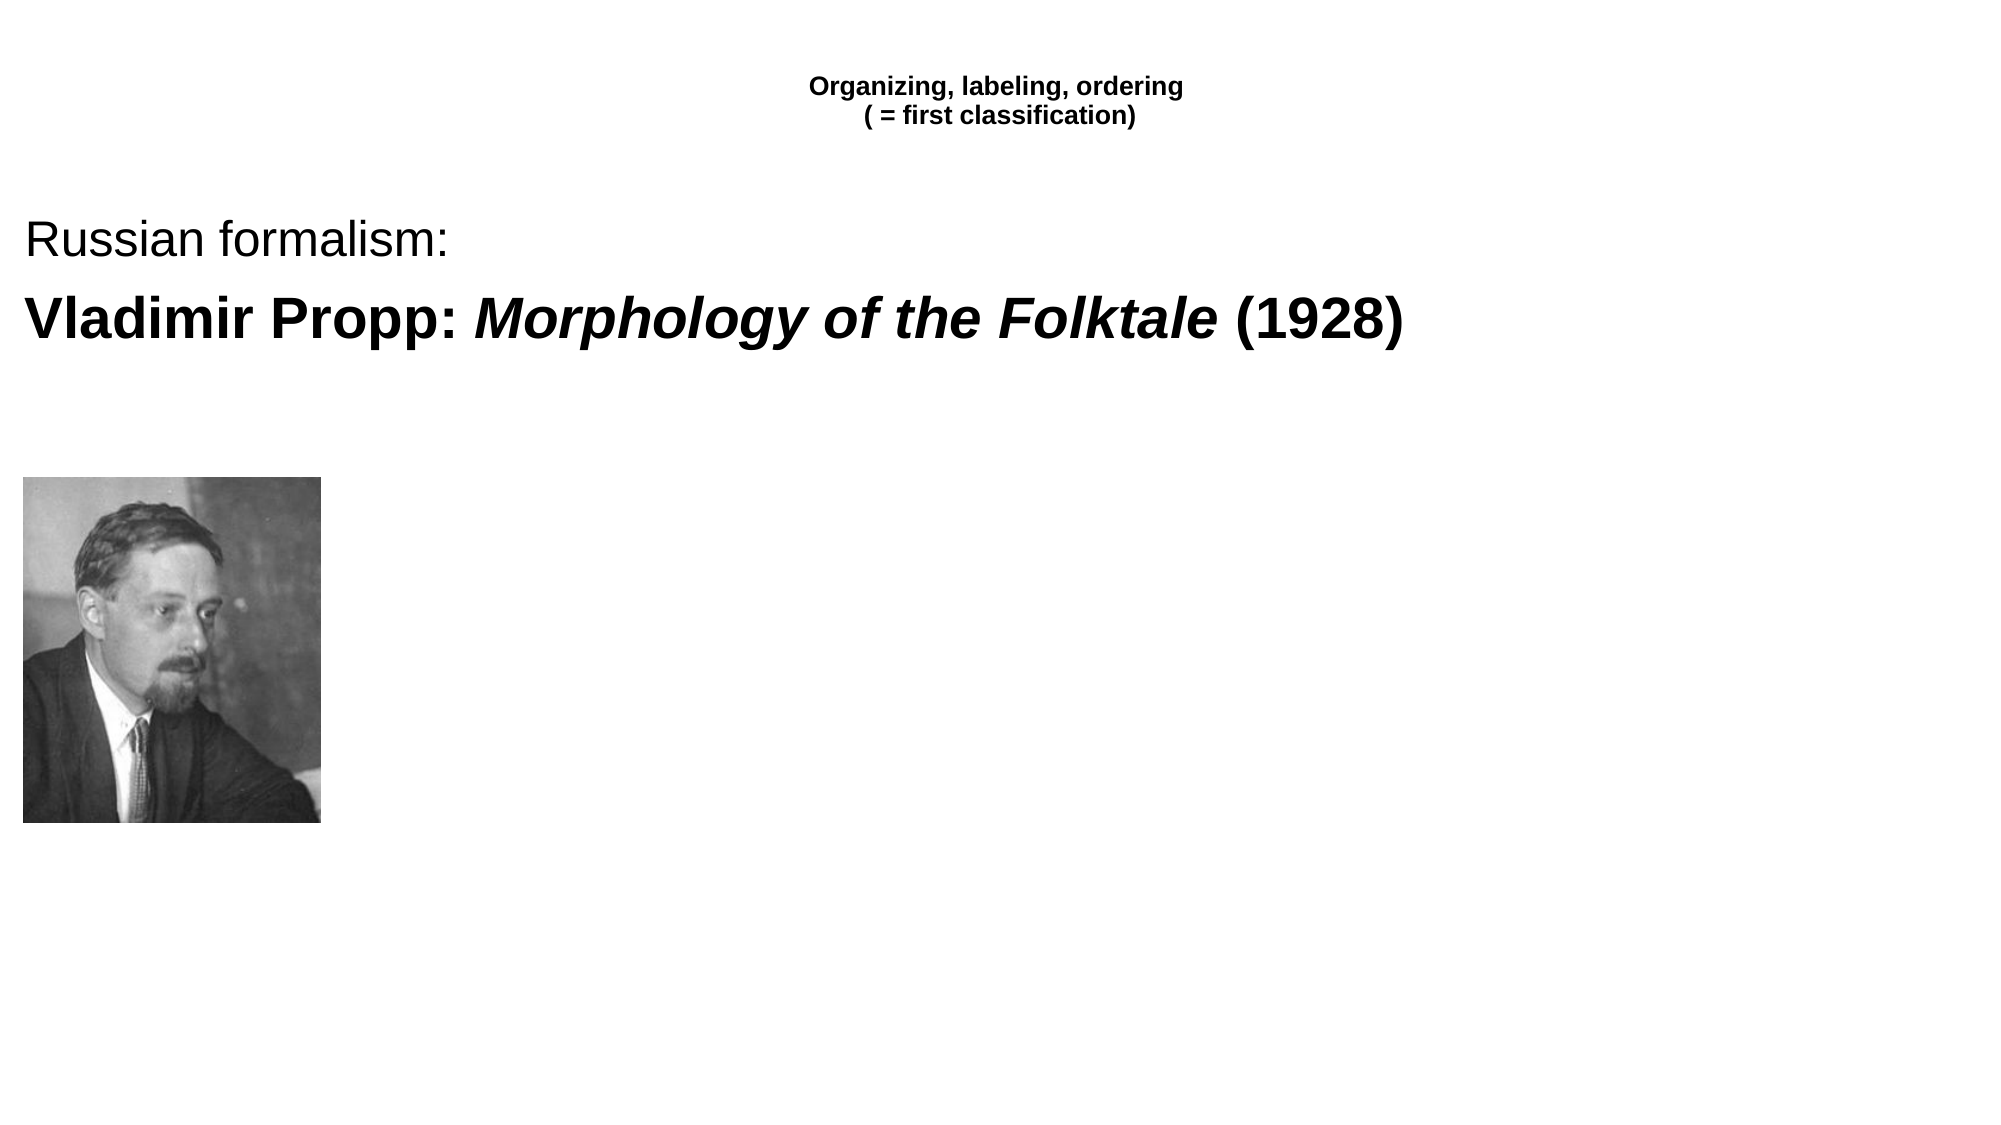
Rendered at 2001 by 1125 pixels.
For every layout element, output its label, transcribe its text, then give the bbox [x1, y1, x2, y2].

picture [22, 477, 321, 824]
title Organizing, labeling, ordering ( = first classification) [190, 5, 1810, 200]
text_box Russian formalism: Vladimir Propp: Morphology of the Folktale (1928) [9, 205, 1562, 920]
